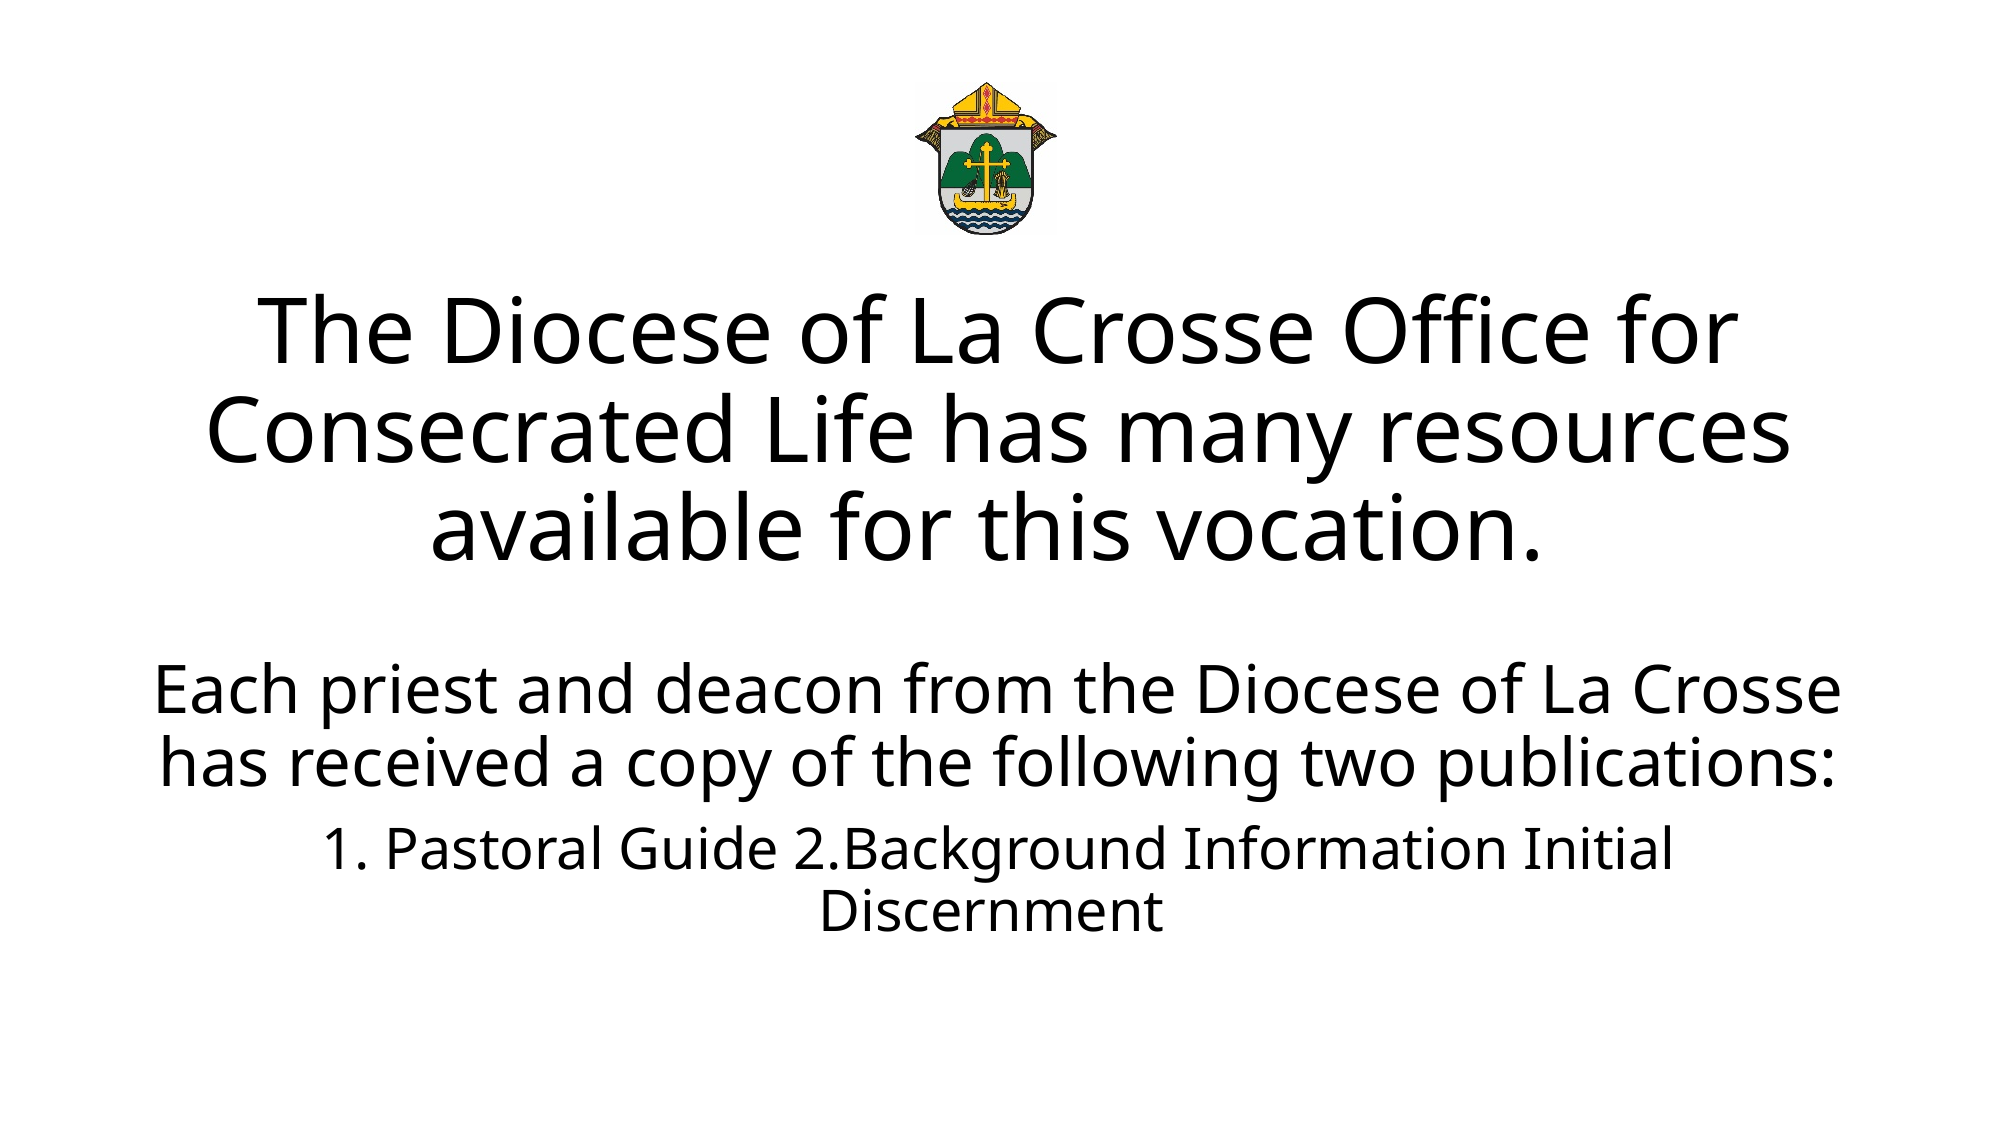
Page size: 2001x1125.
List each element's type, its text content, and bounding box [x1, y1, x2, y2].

list Each priest and deacon from the Diocese of La Crosse has received a copy of the following two publications: 1. Pastoral Guide 2.Background Information Initial Discernment [136, 621, 1862, 999]
title The Diocese of La Crosse Office for Consecrated Life has many resources available for this vocation. [136, 245, 1862, 621]
picture [915, 82, 1057, 235]
